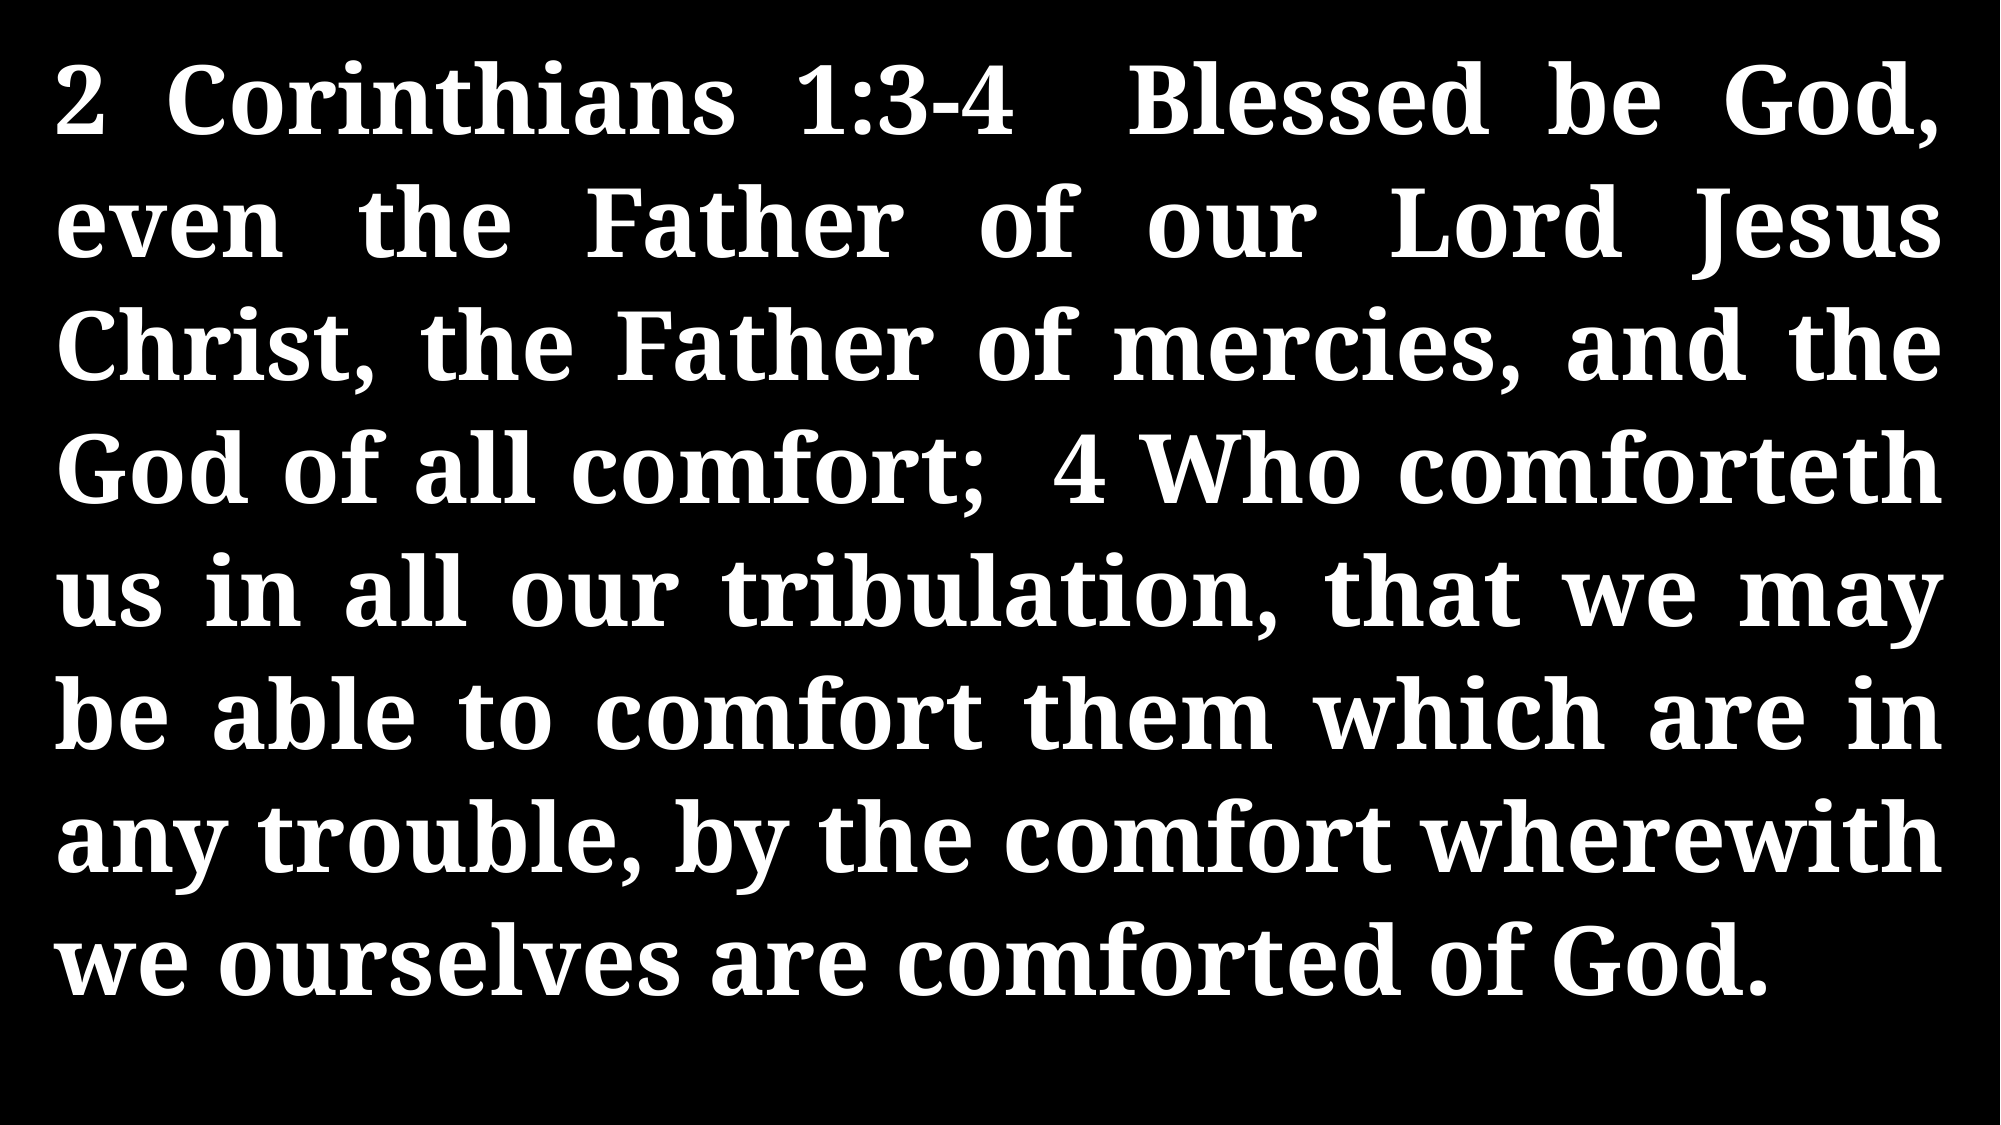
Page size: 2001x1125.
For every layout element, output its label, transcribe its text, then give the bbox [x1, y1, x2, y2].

text_box 2 Corinthians 1:3-4 Blessed be God, even the Father of our Lord Jesus Christ, the Father of mercies, and the God of all comfort; 4 Who comforteth us in all our tribulation, that we may be able to comfort them which are in any trouble, by the comfort wherewith we ourselves are comforted of God. [39, 23, 1961, 1023]
